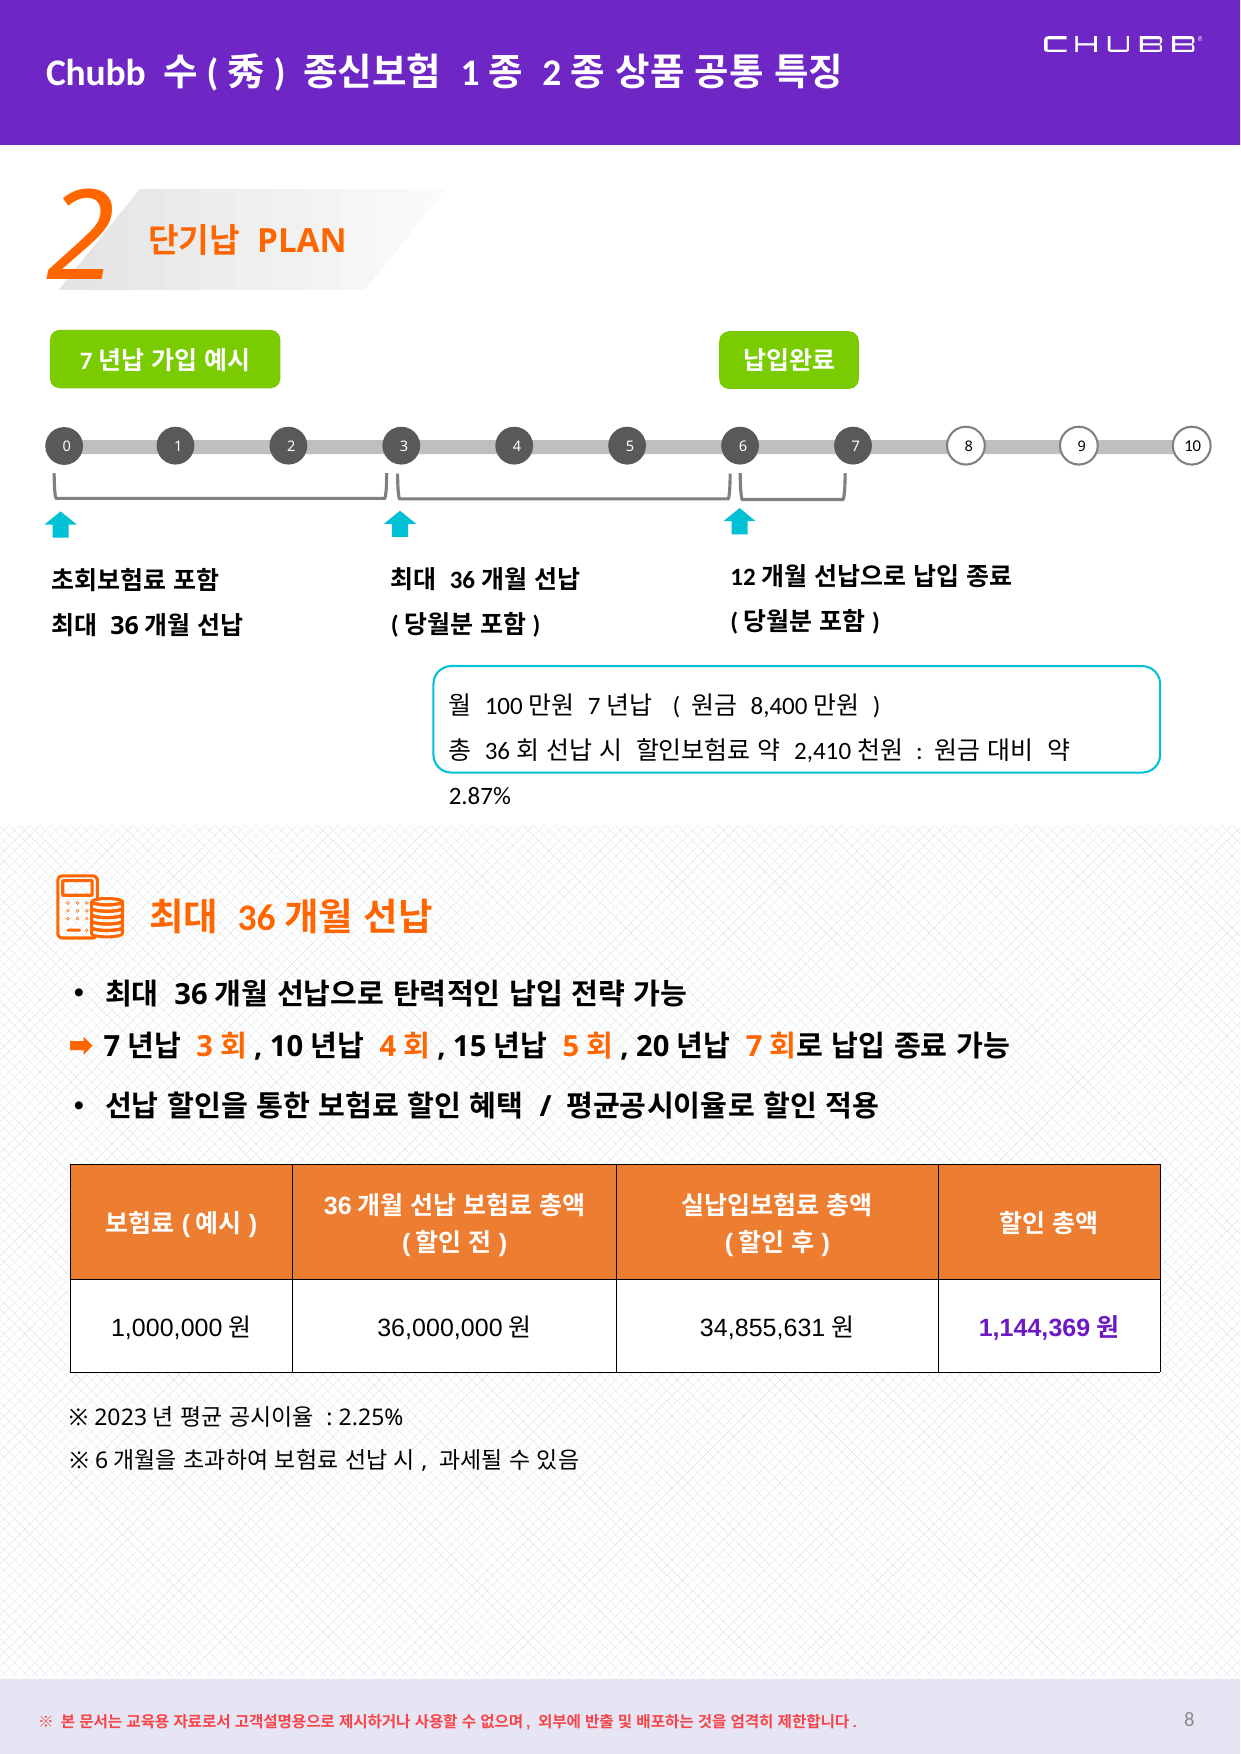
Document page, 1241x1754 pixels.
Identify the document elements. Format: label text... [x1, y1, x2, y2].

table_header 36개월 선납 보험료 총액 (할인 전) [293, 1165, 616, 1279]
text_box [381, 509, 420, 539]
picture [1044, 36, 1202, 52]
text_box ※ 6개월을 초과하여 보험료 선납 시, 과세될 수 있음 [54, 1437, 871, 1480]
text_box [69, 1020, 1054, 1071]
text_box 최대 36개월 선납으로 탄력적인 납입 전략 가능 [59, 967, 1032, 1018]
text_box [720, 506, 759, 536]
table_header 할인 총액 [939, 1165, 1160, 1279]
text_box Chubb 수(秀) 종신보험 1종 2종 상품 공통 특징 [31, 40, 1040, 101]
table_cell 1,144,369원 [939, 1280, 1160, 1372]
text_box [32, 146, 446, 314]
text_box 납입완료 [718, 330, 860, 391]
text_box 초회보험료 포함 최대 36개월 선납 [36, 541, 328, 647]
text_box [45, 426, 1241, 465]
text_box [397, 473, 731, 500]
text_box 선납 할인을 통한 보험료 할인 혜택 / 평균공시이율로 할인 적용 [59, 1080, 1032, 1130]
table_header 실납입보험료 총액 (할인 후) [617, 1165, 938, 1279]
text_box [56, 874, 124, 940]
text_box 12개월 선납으로 납입 종료 (당월분 포함) [715, 538, 1124, 644]
table_cell 34,855,631원 [617, 1280, 938, 1372]
text_box [53, 473, 388, 499]
text_box [0, 0, 1241, 146]
table_header 보험료(예시) [71, 1165, 292, 1279]
table_cell 36,000,000원 [293, 1280, 616, 1372]
table_cell 1,000,000원 [71, 1280, 292, 1372]
text_box [41, 510, 80, 539]
text_box [0, 824, 1241, 1677]
text_box 7년납 가입 예시 [48, 328, 282, 390]
text_box 월 100만원 7년납 ( 원금 8,400만원 ) 총 36회 선납 시 할인보험료 약 2,410천원 : 원금 대비 약 2.87% [433, 667, 1161, 817]
text_box ※ 2023년 평균 공시이율 : 2.25% [54, 1394, 792, 1437]
text_box [739, 473, 846, 501]
text_box 최대 36개월 선납 (당월분 포함) [376, 541, 633, 646]
text_box 최대 36개월 선납 [131, 898, 557, 933]
